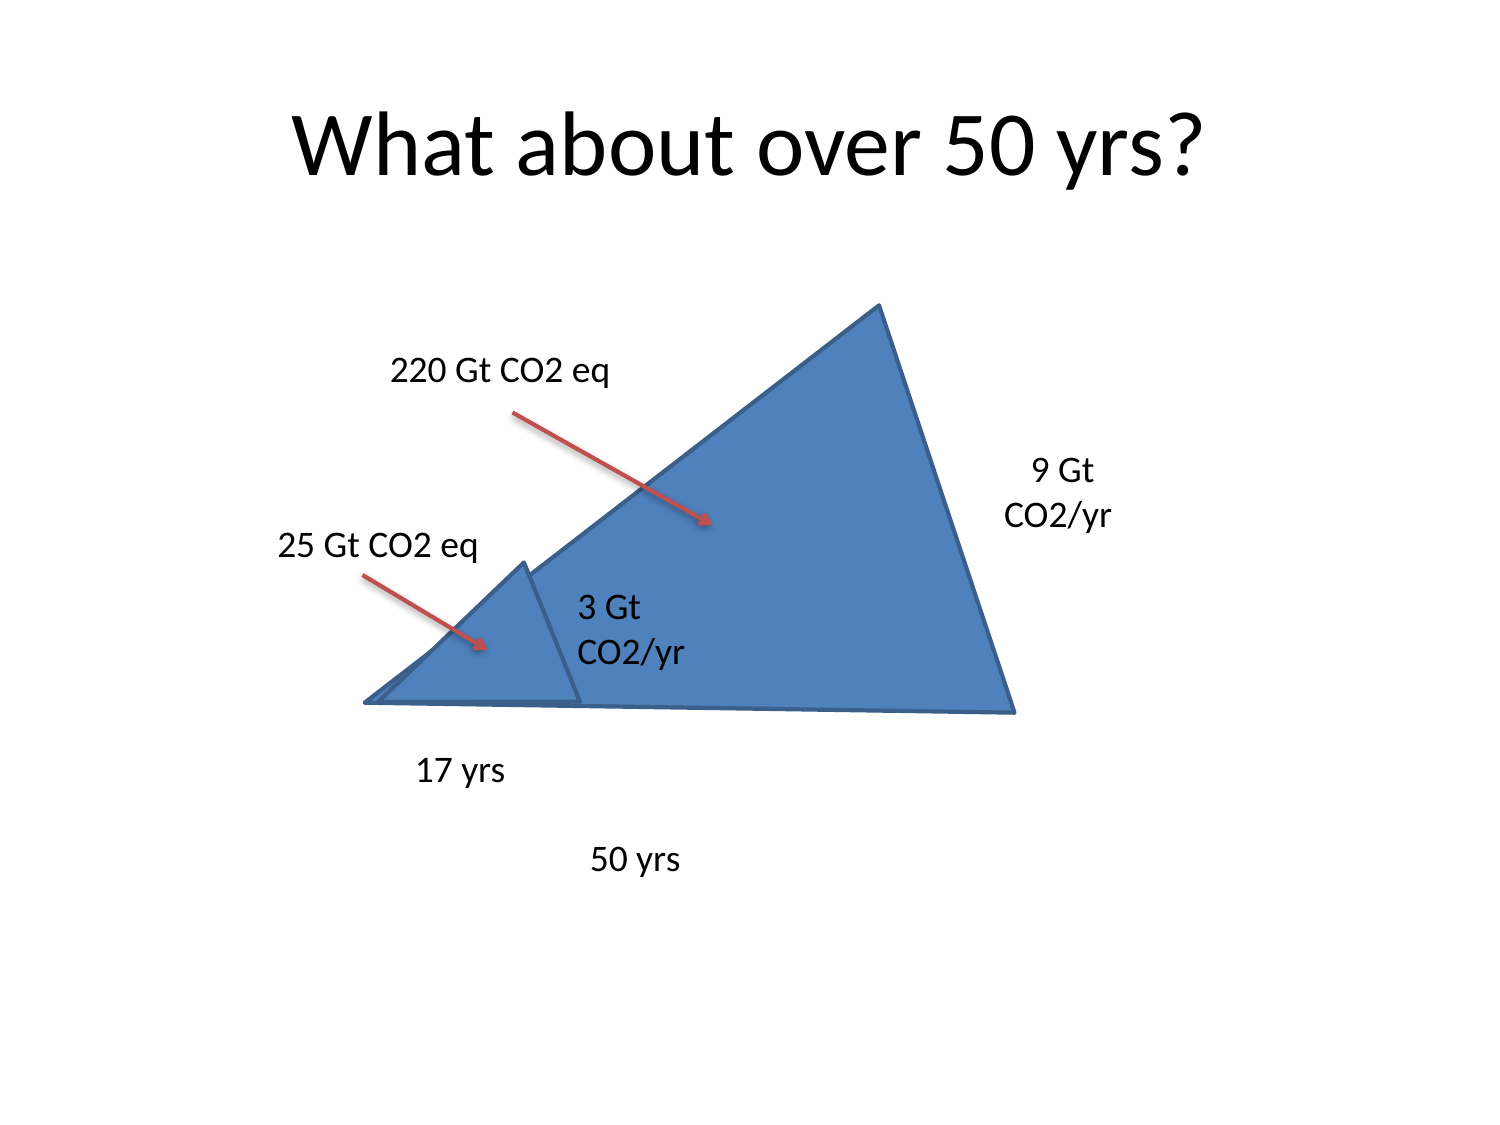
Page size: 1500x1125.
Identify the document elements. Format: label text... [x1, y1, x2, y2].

text_box 25 Gt CO2 eq [262, 512, 525, 573]
title What about over 50 yrs? [75, 45, 1425, 233]
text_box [362, 574, 488, 651]
text_box [378, 303, 1017, 715]
text_box [362, 660, 417, 705]
text_box [376, 560, 582, 705]
text_box 50 yrs [575, 826, 775, 887]
text_box 17 yrs [399, 737, 600, 798]
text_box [512, 412, 713, 526]
text_box 9 Gt CO2/yr [962, 437, 1163, 543]
text_box 3 Gt CO2/yr [562, 574, 763, 680]
text_box 220 Gt CO2 eq [375, 337, 638, 398]
